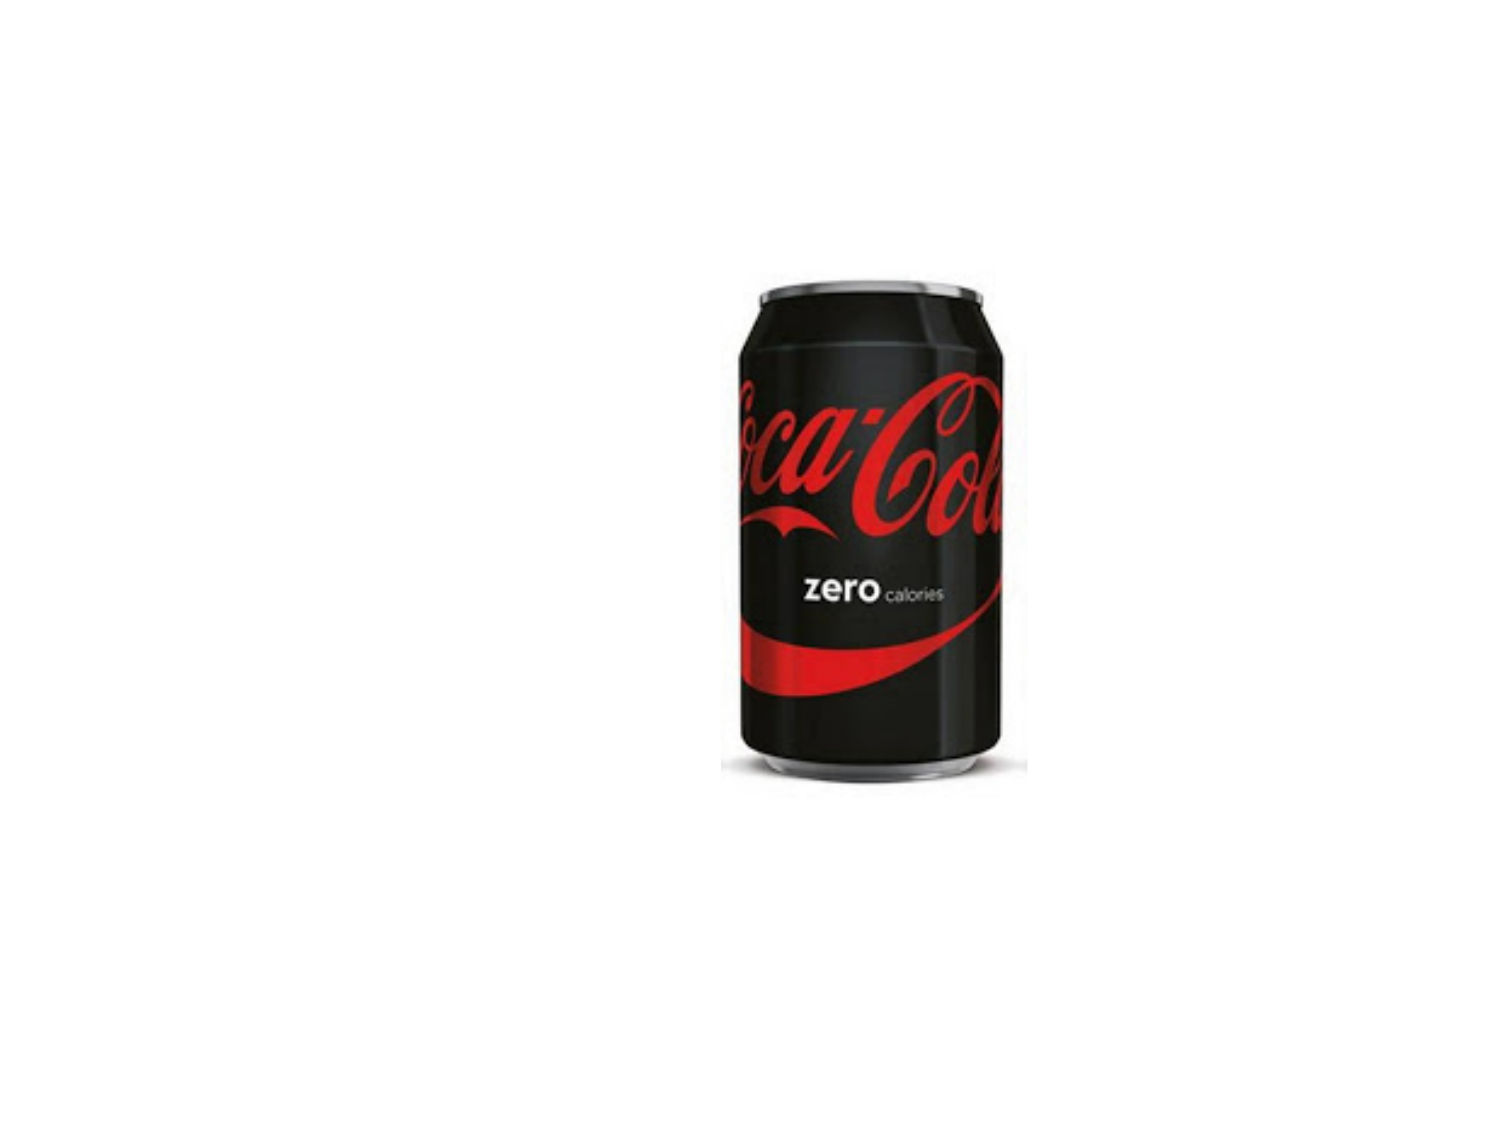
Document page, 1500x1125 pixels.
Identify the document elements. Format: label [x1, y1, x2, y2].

picture [720, 228, 1028, 833]
